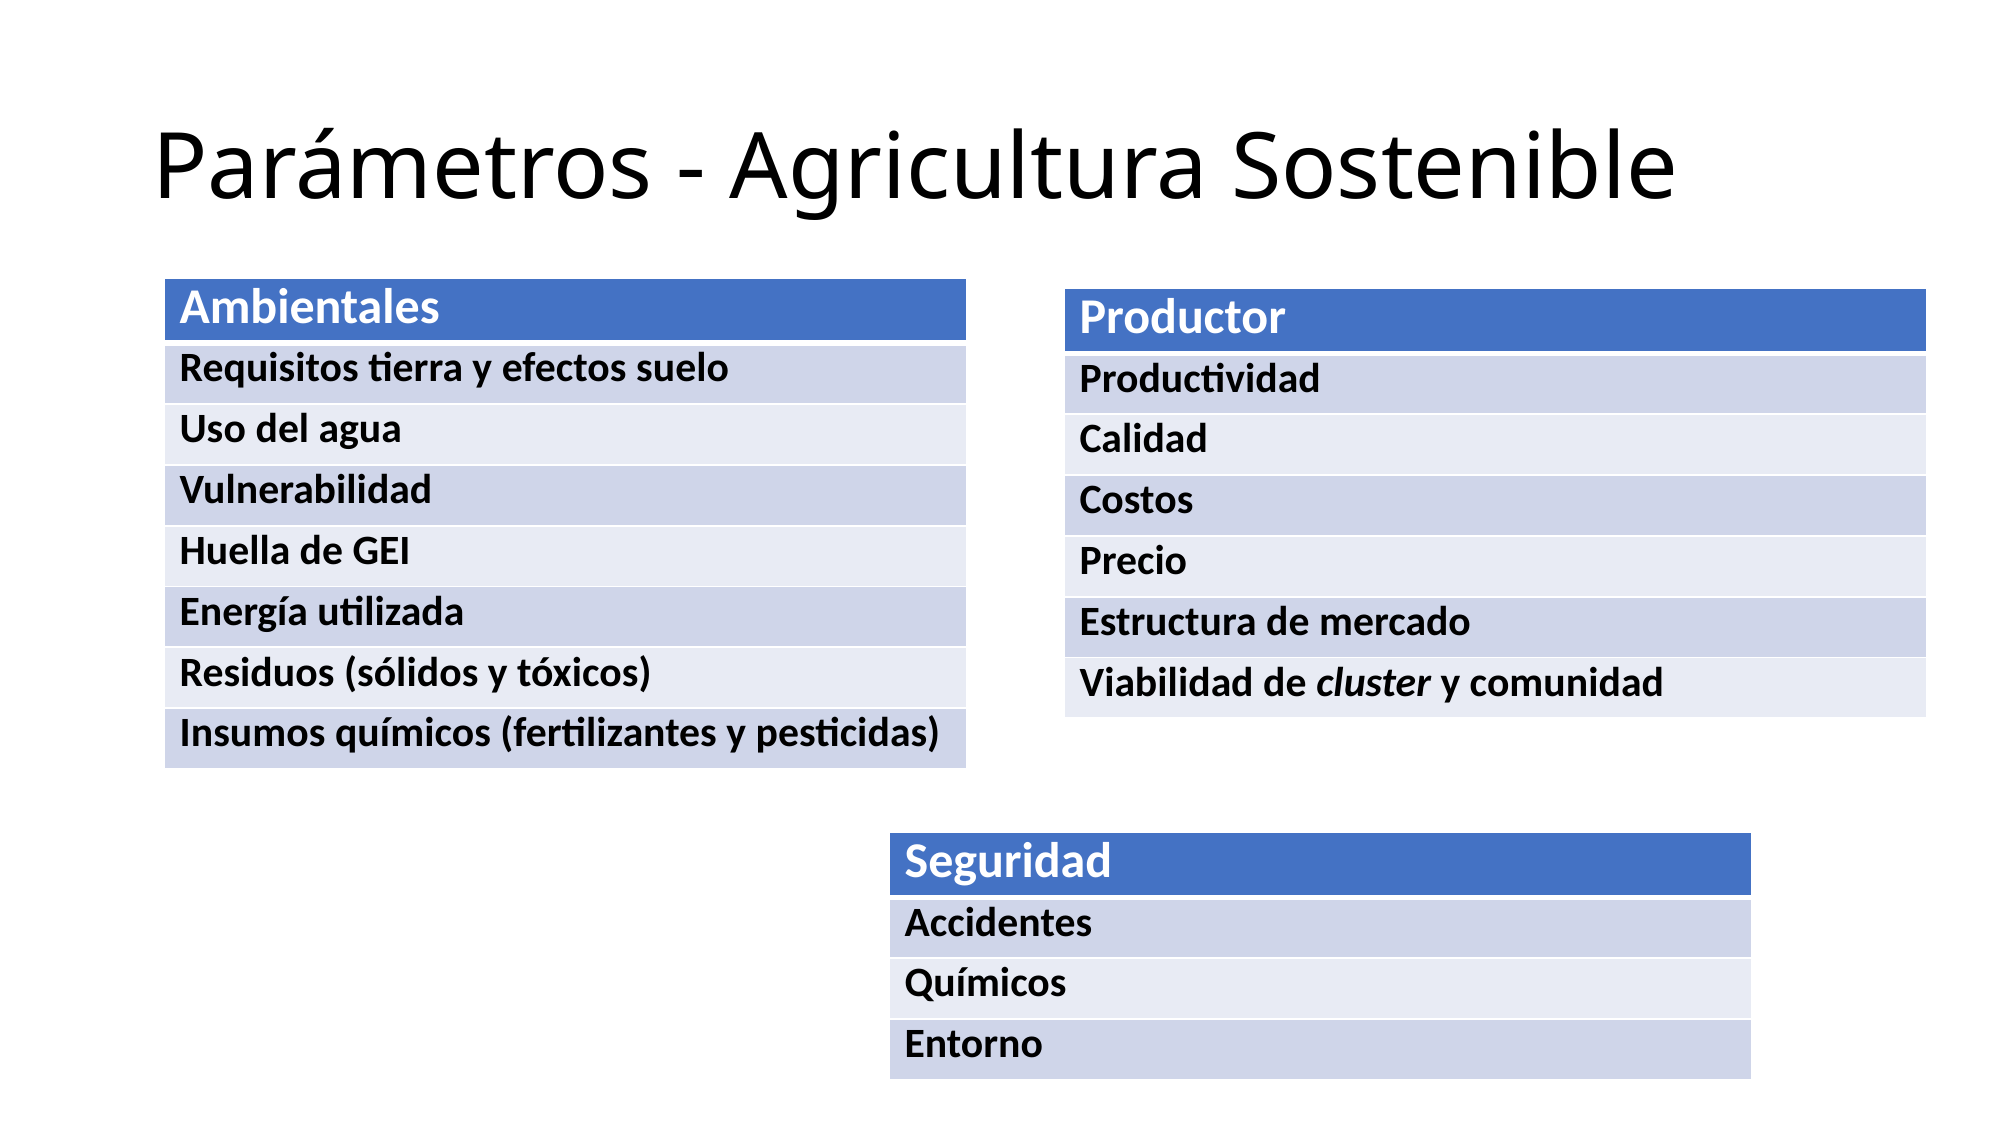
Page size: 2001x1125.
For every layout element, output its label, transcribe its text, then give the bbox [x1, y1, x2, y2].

table_cell Precio [1065, 537, 1926, 596]
table_cell Requisitos tierra y efectos suelo [165, 346, 966, 403]
table_cell Calidad [1065, 415, 1926, 474]
table_cell Residuos (sólidos y tóxicos) [165, 648, 966, 707]
table_cell Estructura de mercado [1065, 598, 1926, 657]
table_cell Vulnerabilidad [165, 466, 966, 525]
table_cell Uso del agua [165, 405, 966, 464]
table_cell Energía utilizada [165, 587, 966, 646]
table_cell Accidentes [890, 900, 1751, 957]
table_cell Químicos [890, 959, 1751, 1018]
table_header Seguridad [890, 833, 1751, 895]
table_header Productor [1065, 289, 1926, 351]
table_cell Costos [1065, 476, 1926, 535]
table_cell Insumos químicos (fertilizantes y pesticidas) [165, 709, 966, 768]
table_cell Huella de GEI [165, 527, 966, 586]
table_cell Productividad [1065, 356, 1926, 413]
table_cell Entorno [890, 1020, 1751, 1079]
table_header Ambientales [165, 279, 966, 340]
title Parámetros - Agricultura Sostenible [137, 59, 1863, 278]
table_cell Viabilidad de cluster y comunidad [1065, 658, 1926, 717]
